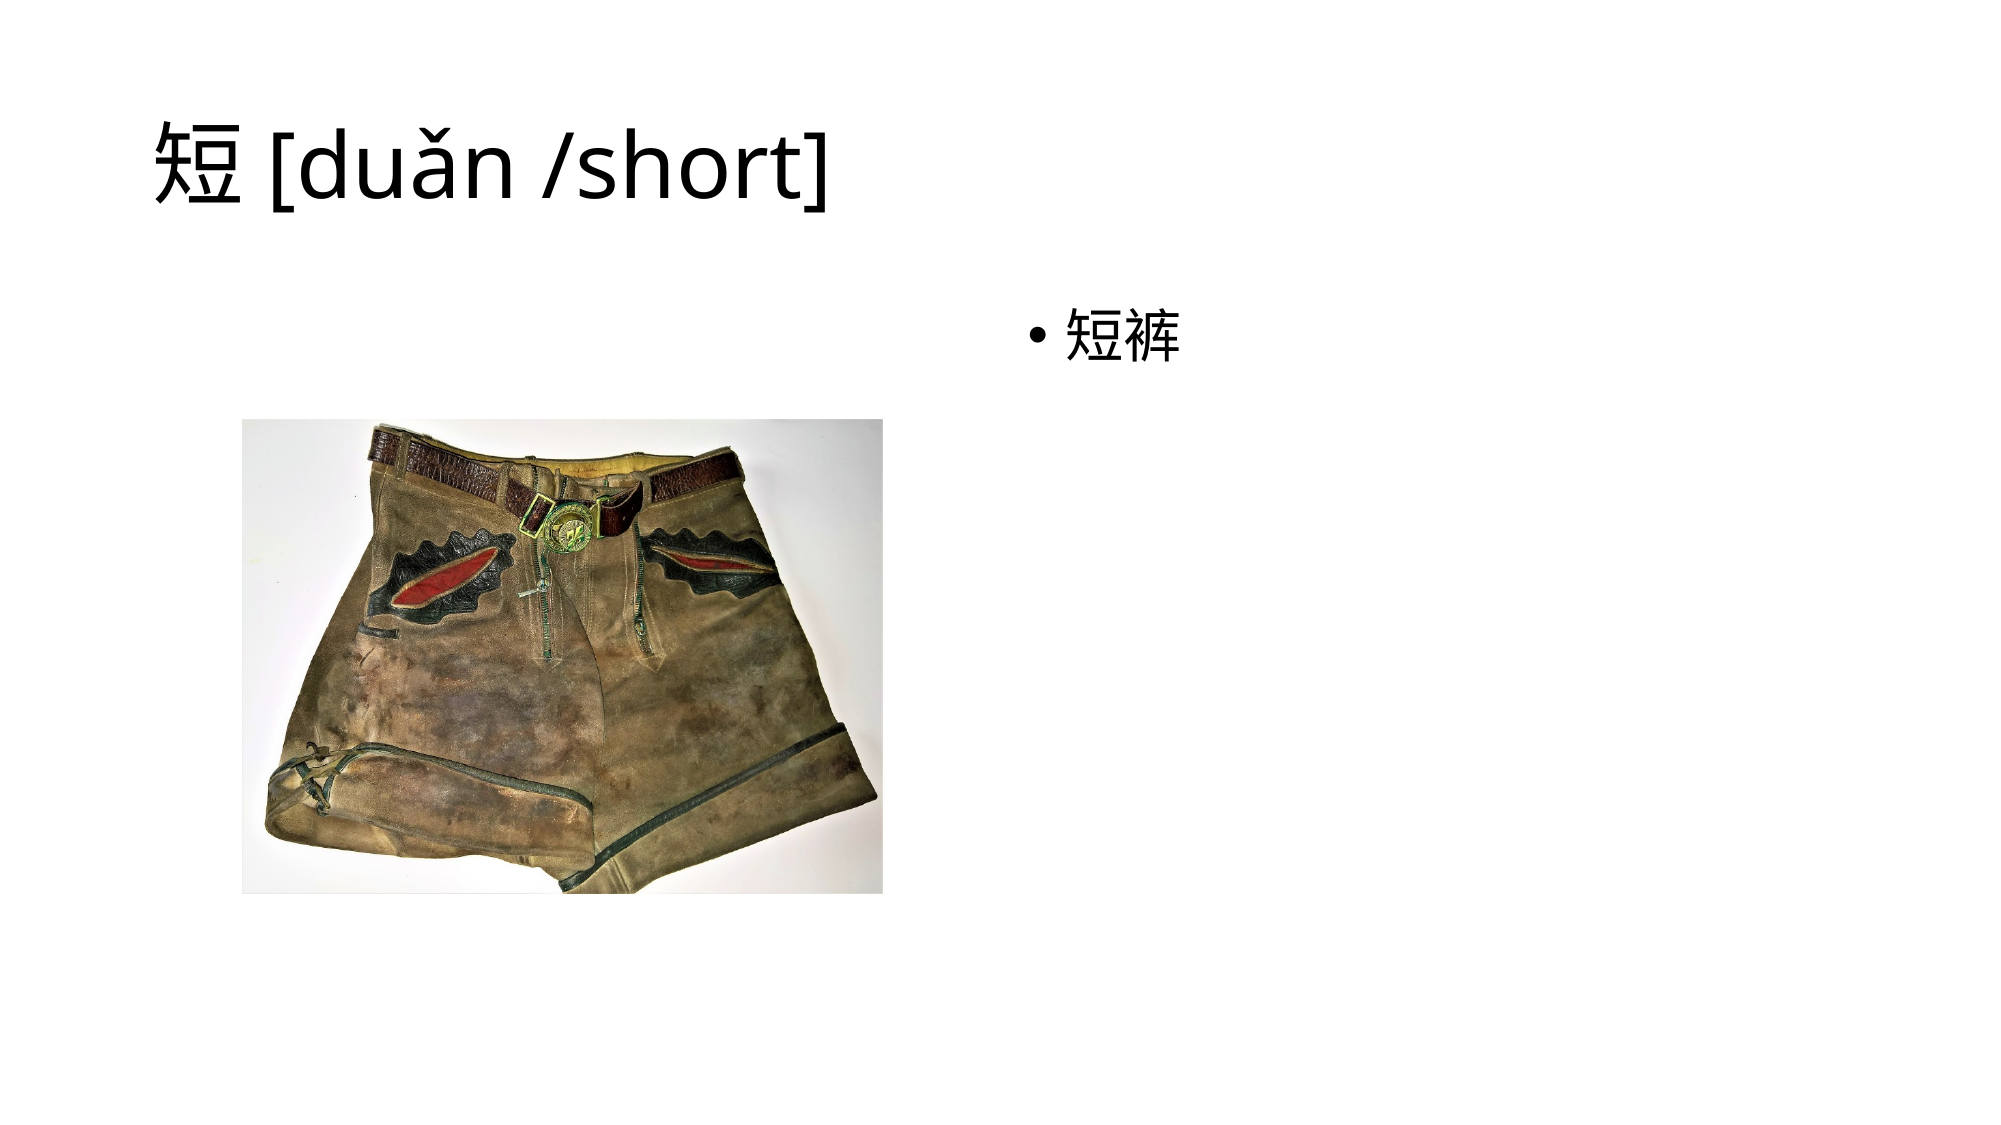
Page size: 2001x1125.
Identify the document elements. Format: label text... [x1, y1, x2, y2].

list 短裤 [1012, 299, 1863, 1014]
title 短[duǎn /short] [137, 59, 1863, 278]
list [242, 419, 883, 894]
